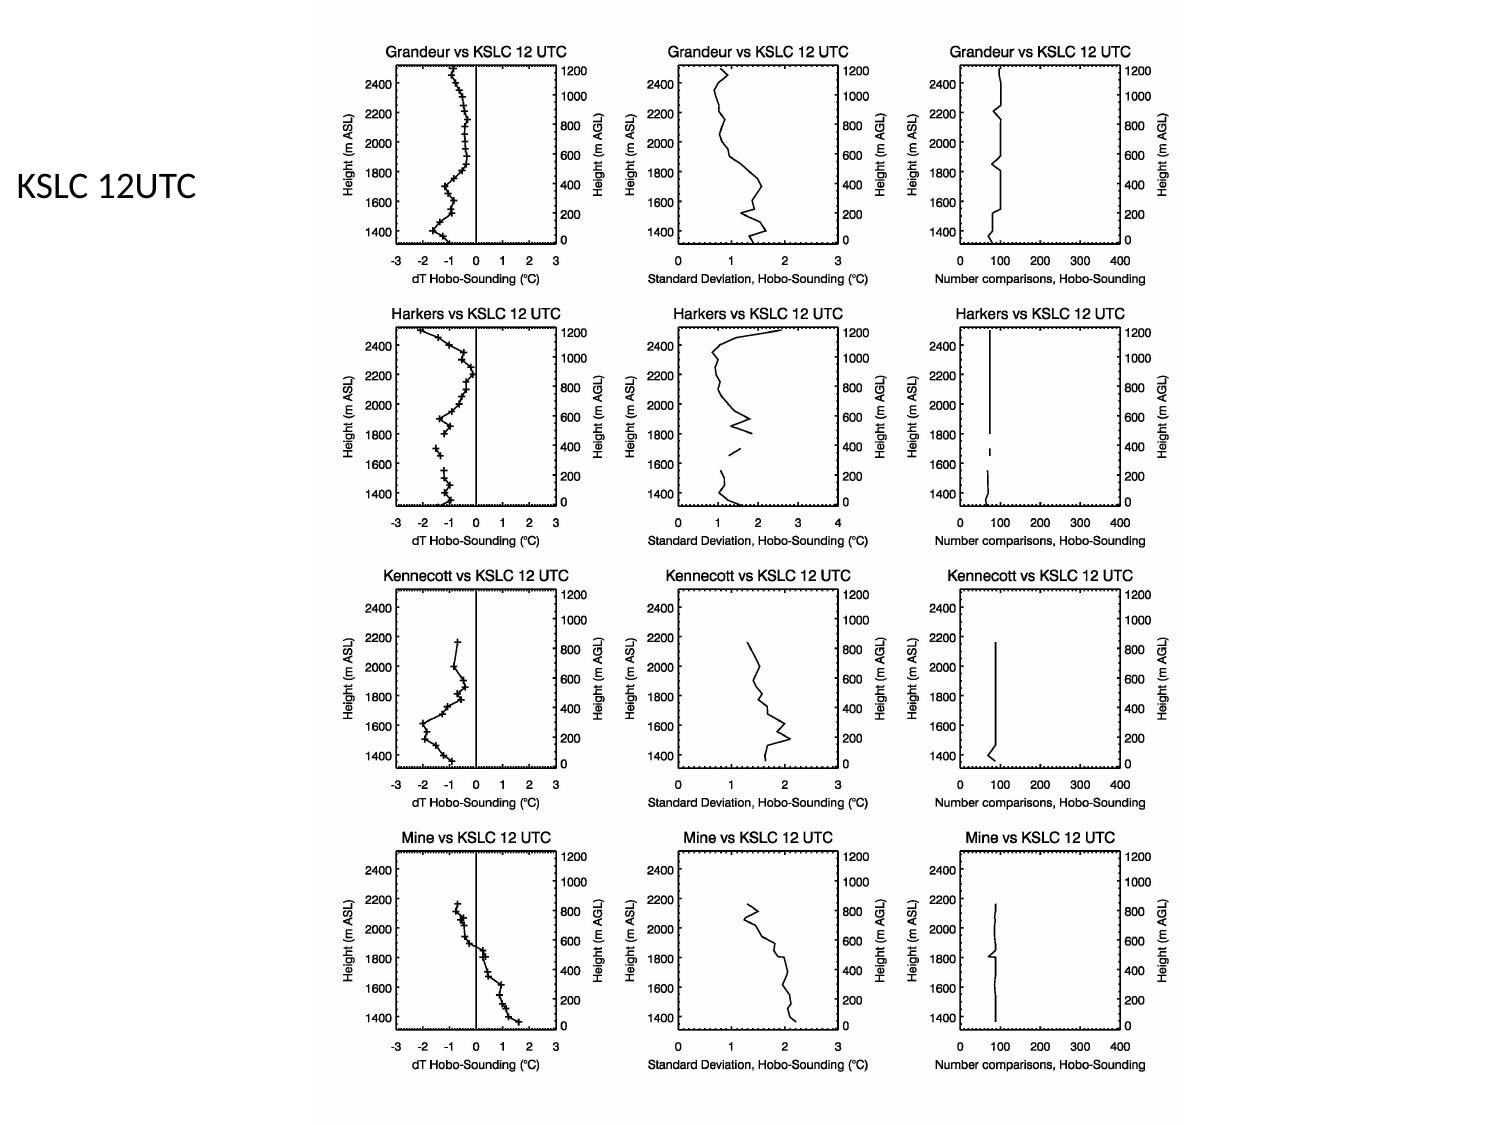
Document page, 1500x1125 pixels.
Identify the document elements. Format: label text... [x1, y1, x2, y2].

picture [315, 0, 1185, 1125]
text_box KSLC 12UTC [1, 153, 212, 213]
